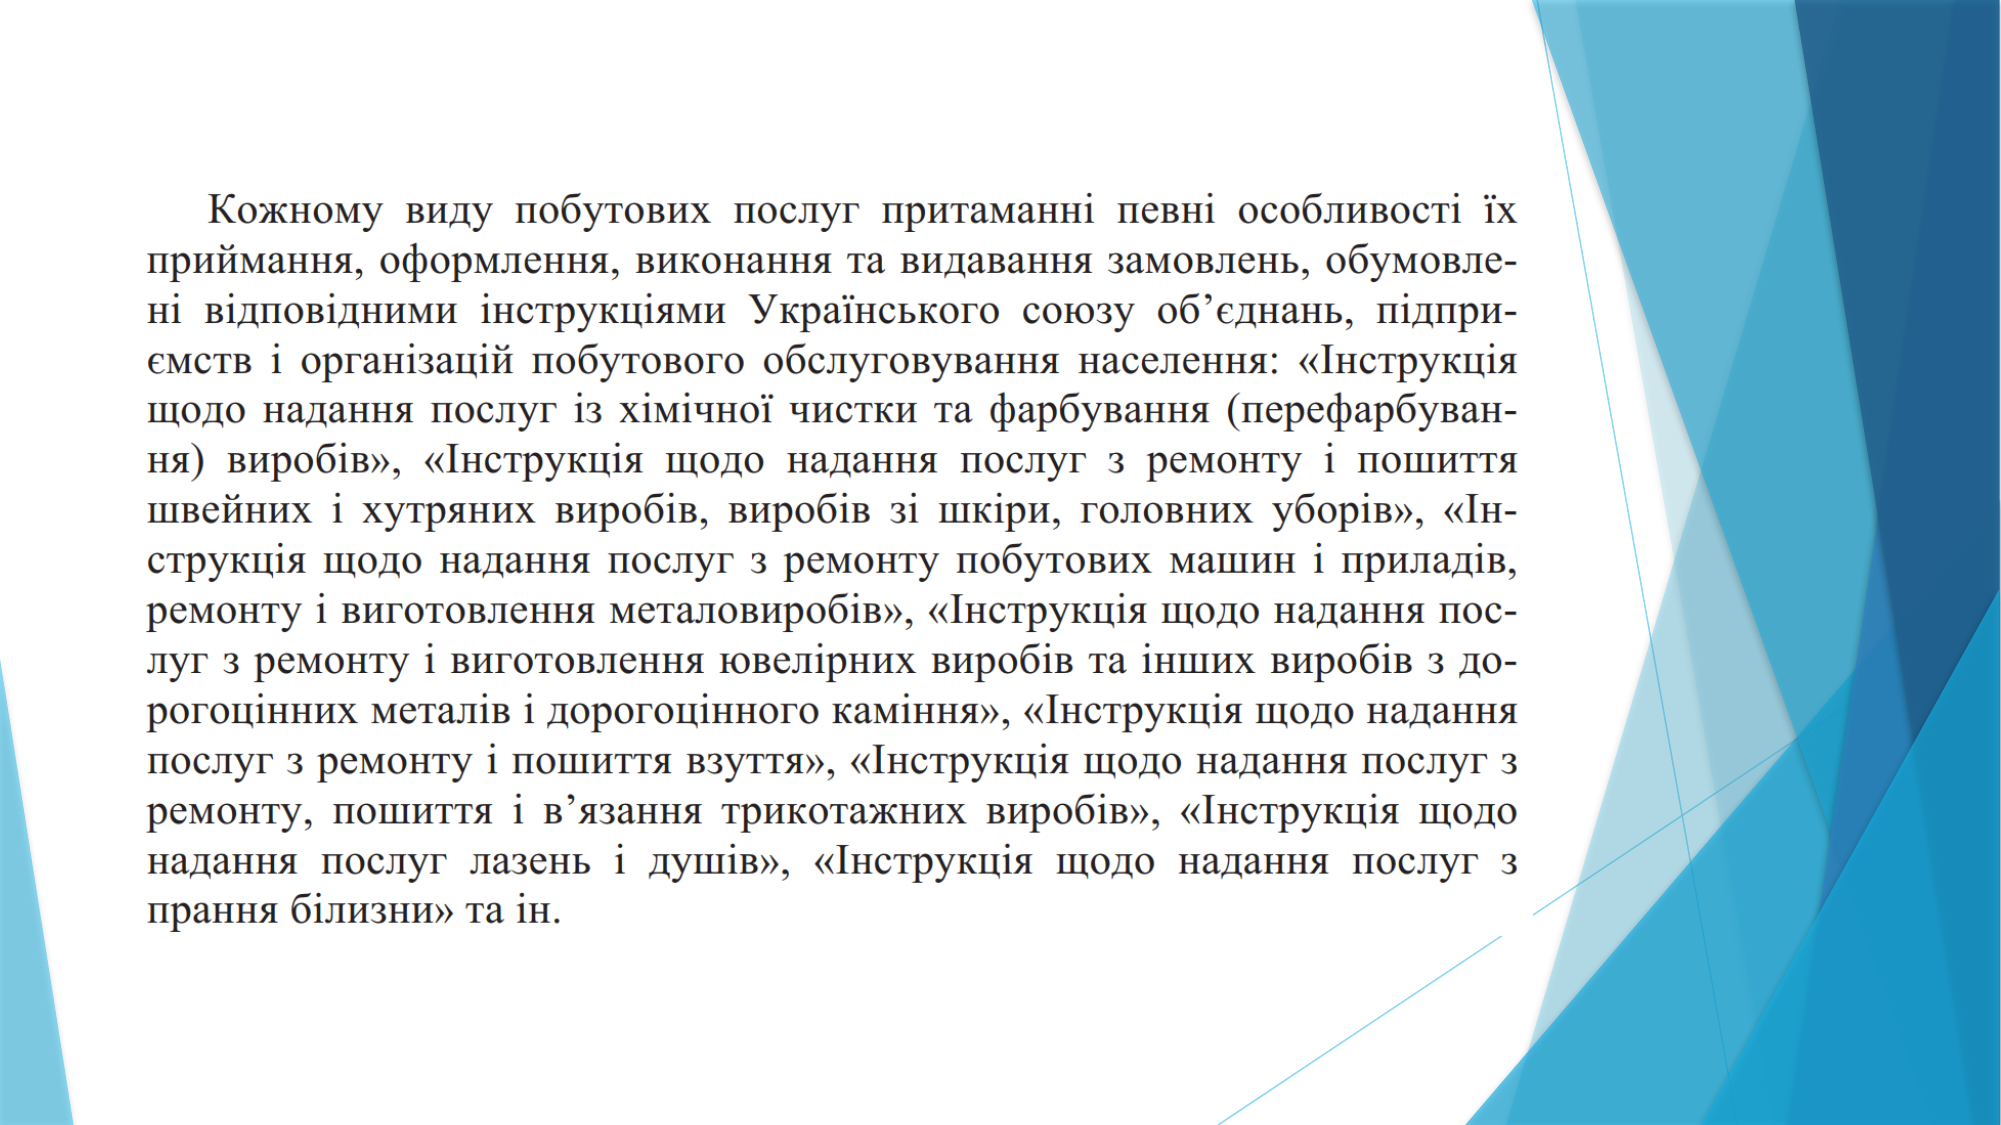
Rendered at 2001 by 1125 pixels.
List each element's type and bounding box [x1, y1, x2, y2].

picture [141, 188, 1534, 937]
